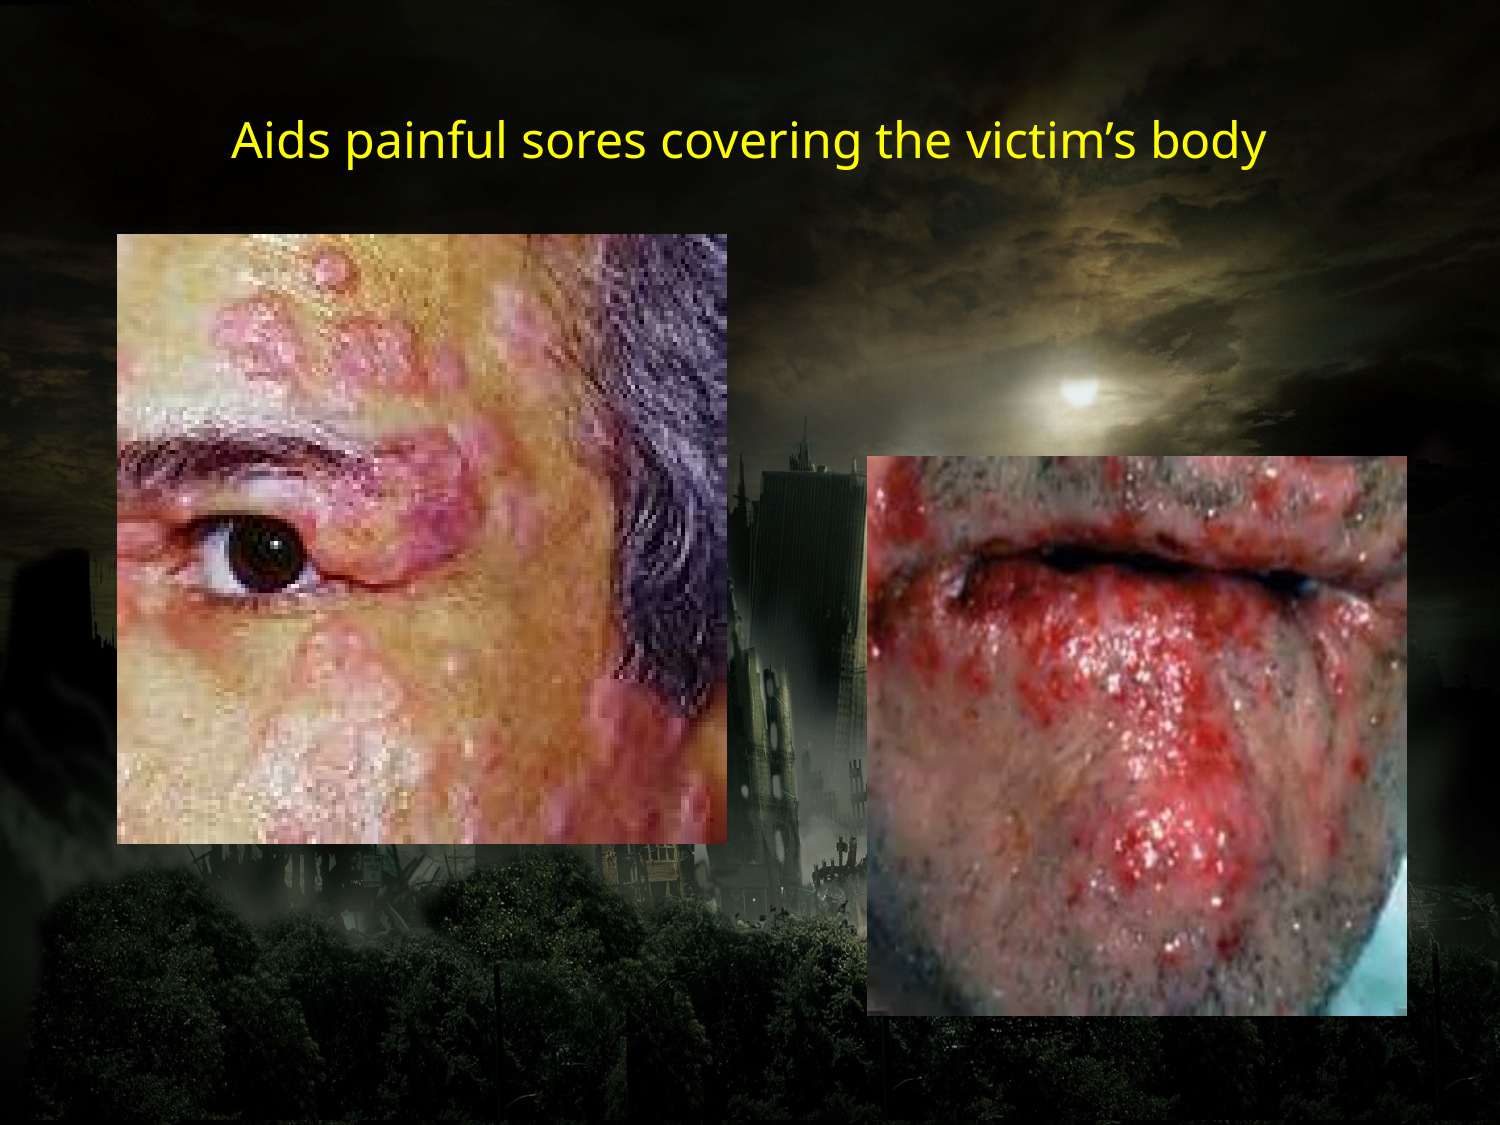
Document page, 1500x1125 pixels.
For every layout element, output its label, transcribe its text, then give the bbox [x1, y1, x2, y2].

picture [0, 0, 1500, 1125]
title Aids painful sores covering the victim’s body [75, 45, 1425, 233]
